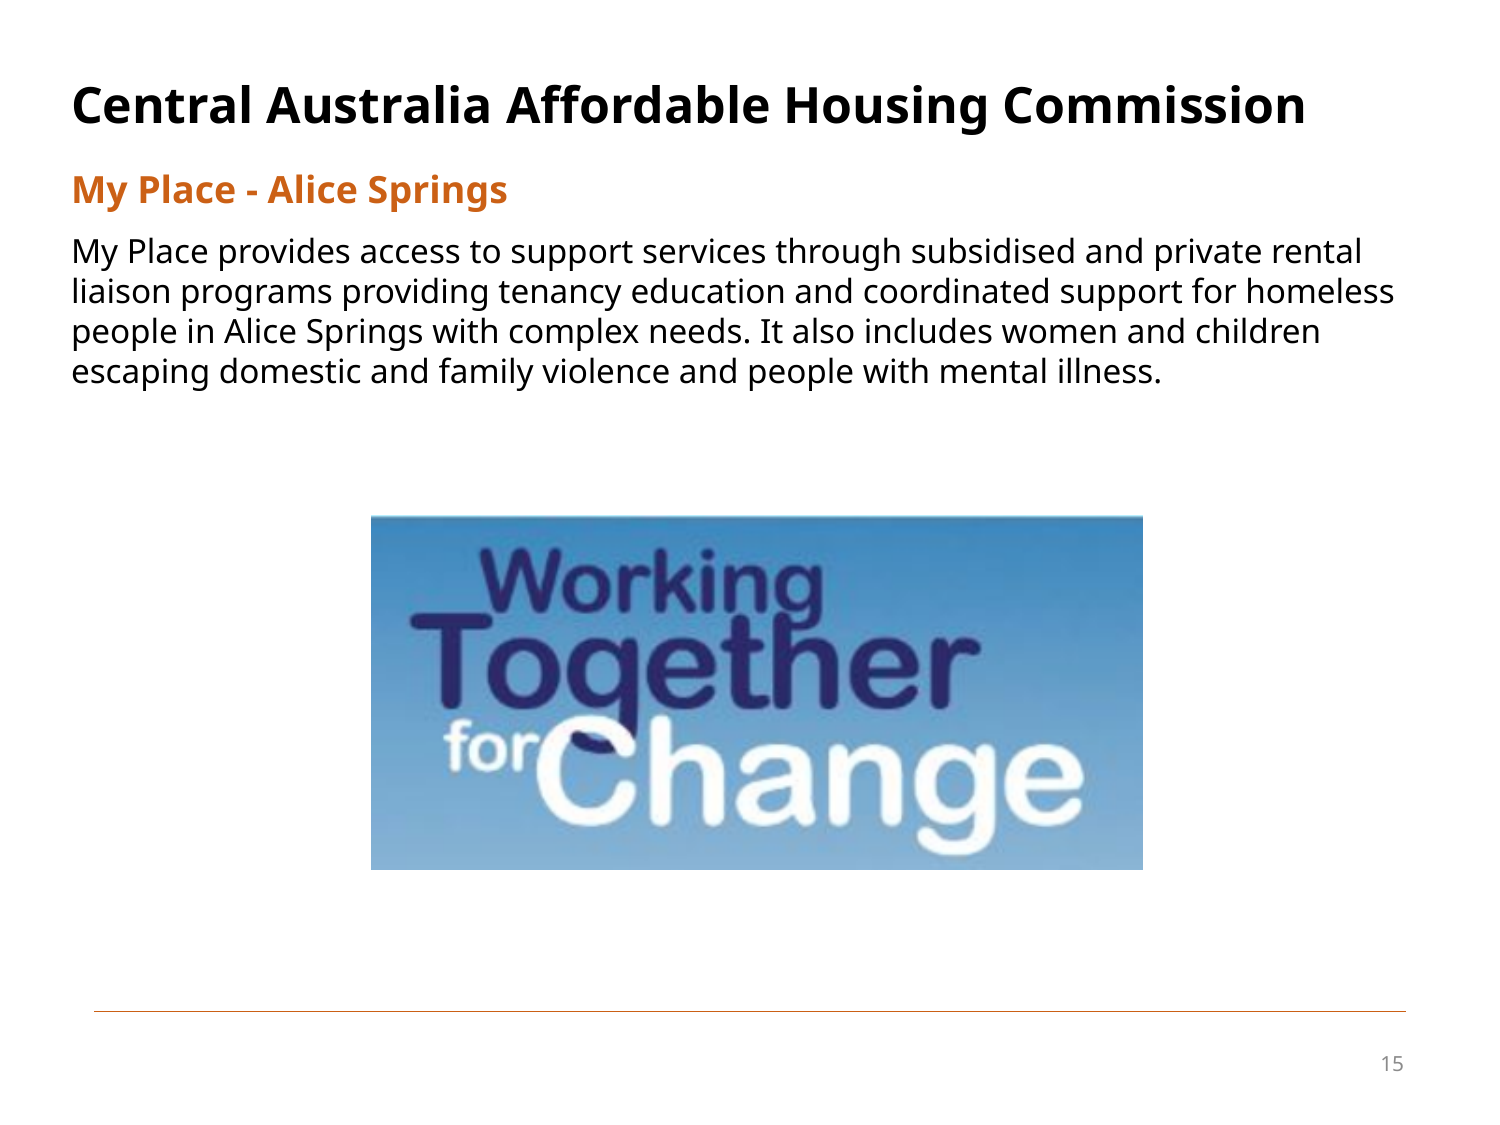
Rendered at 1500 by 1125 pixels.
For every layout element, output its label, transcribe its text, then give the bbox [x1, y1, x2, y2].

list Central Australia Affordable Housing Commission My Place - Alice Springs My Place provides access to support services through subsidised and private rental liaison programs providing tenancy education and coordinated support for homeless people in Alice Springs with complex needs. It also includes women and children escaping domestic and family violence and people with mental illness. [56, 66, 1444, 1012]
picture [371, 514, 1143, 870]
